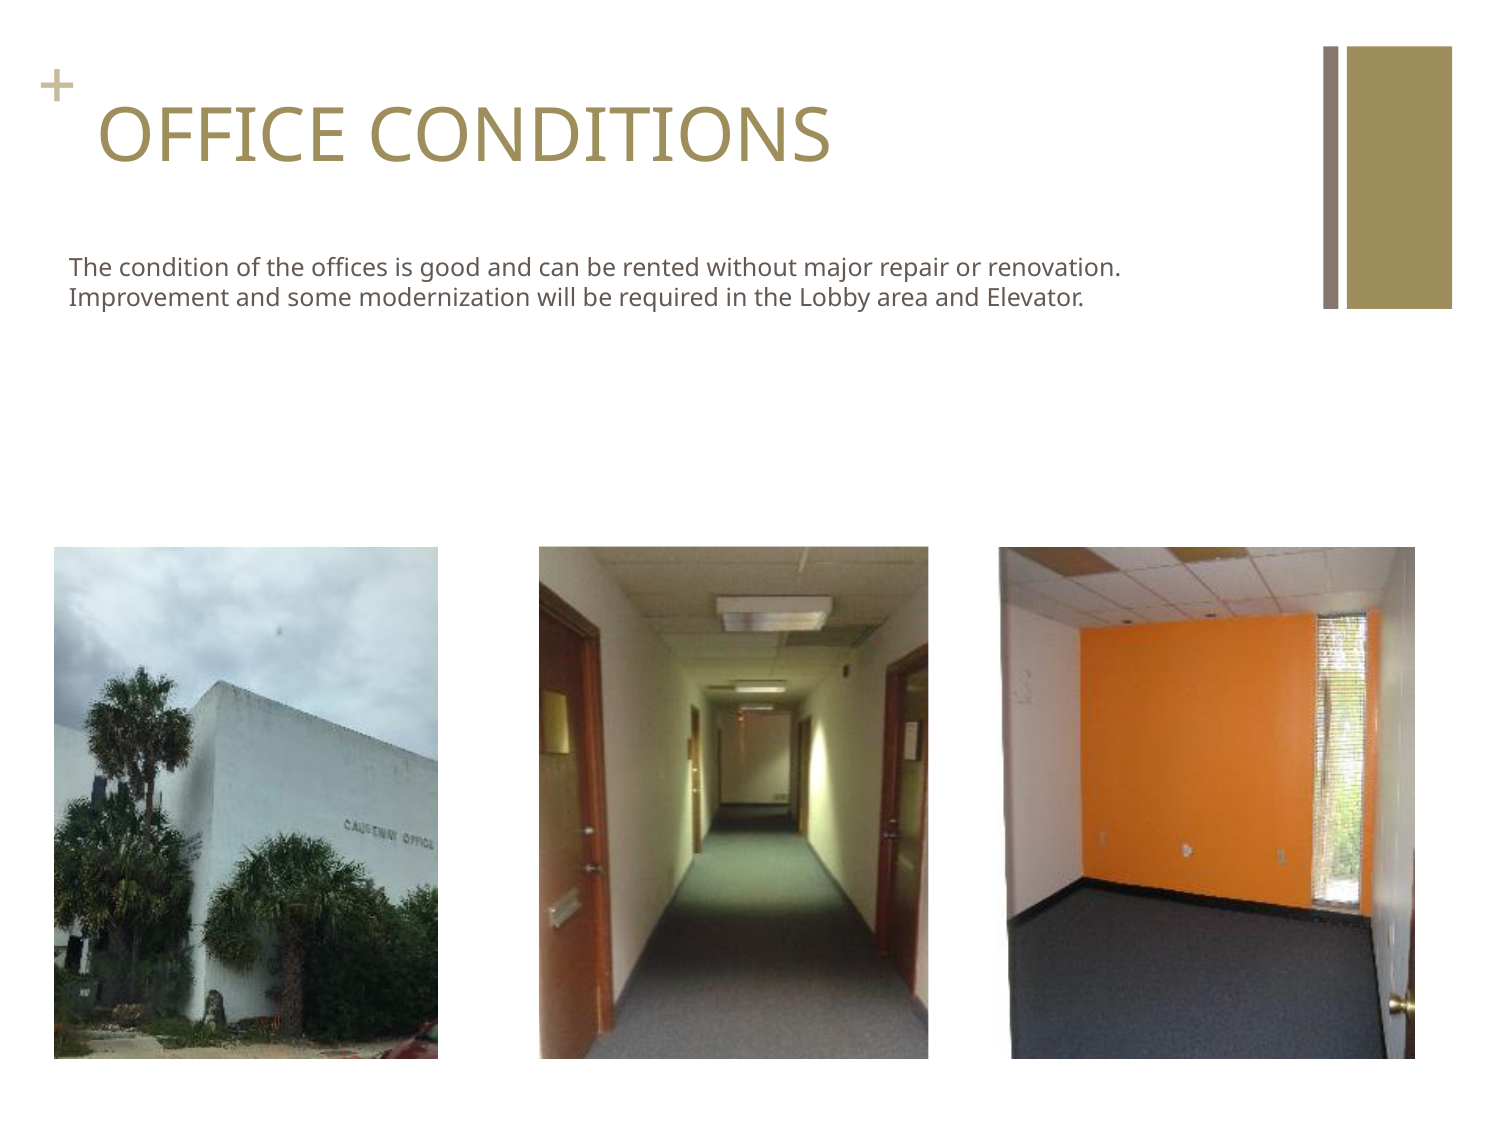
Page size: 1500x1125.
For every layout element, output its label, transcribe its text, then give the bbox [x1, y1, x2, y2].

title OFFICE CONDITIONS [81, 79, 1322, 263]
list The condition of the offices is good and can be rented without major repair or renovation. Improvement and some modernization will be required in the Lobby area and Elevator. [54, 244, 1294, 925]
picture [455, 547, 992, 976]
picture [53, 546, 438, 1059]
picture [996, 546, 1415, 1059]
picture [539, 983, 929, 1059]
